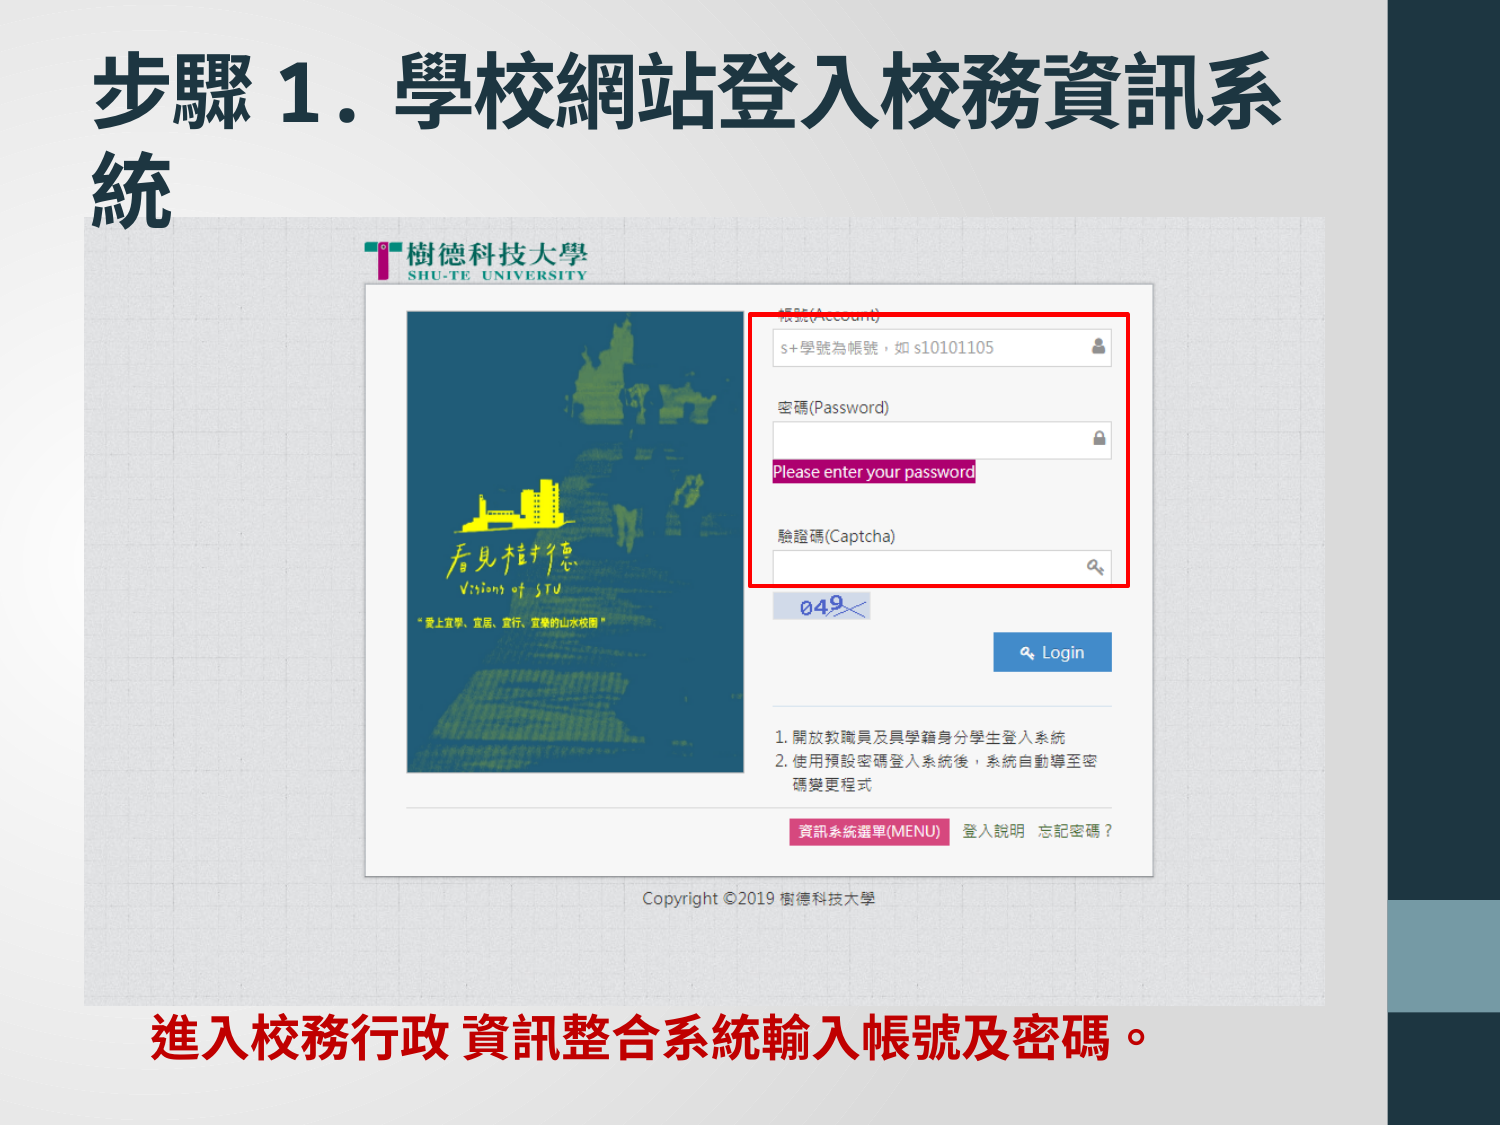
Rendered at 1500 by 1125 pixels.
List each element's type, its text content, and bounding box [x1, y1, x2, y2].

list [84, 217, 1326, 1006]
text_box 進入校務行政 資訊整合系統輸入帳號及密碼。 [135, 1012, 1317, 1075]
title 步驟1.學校網站登入校務資訊系統 [75, 45, 1325, 233]
